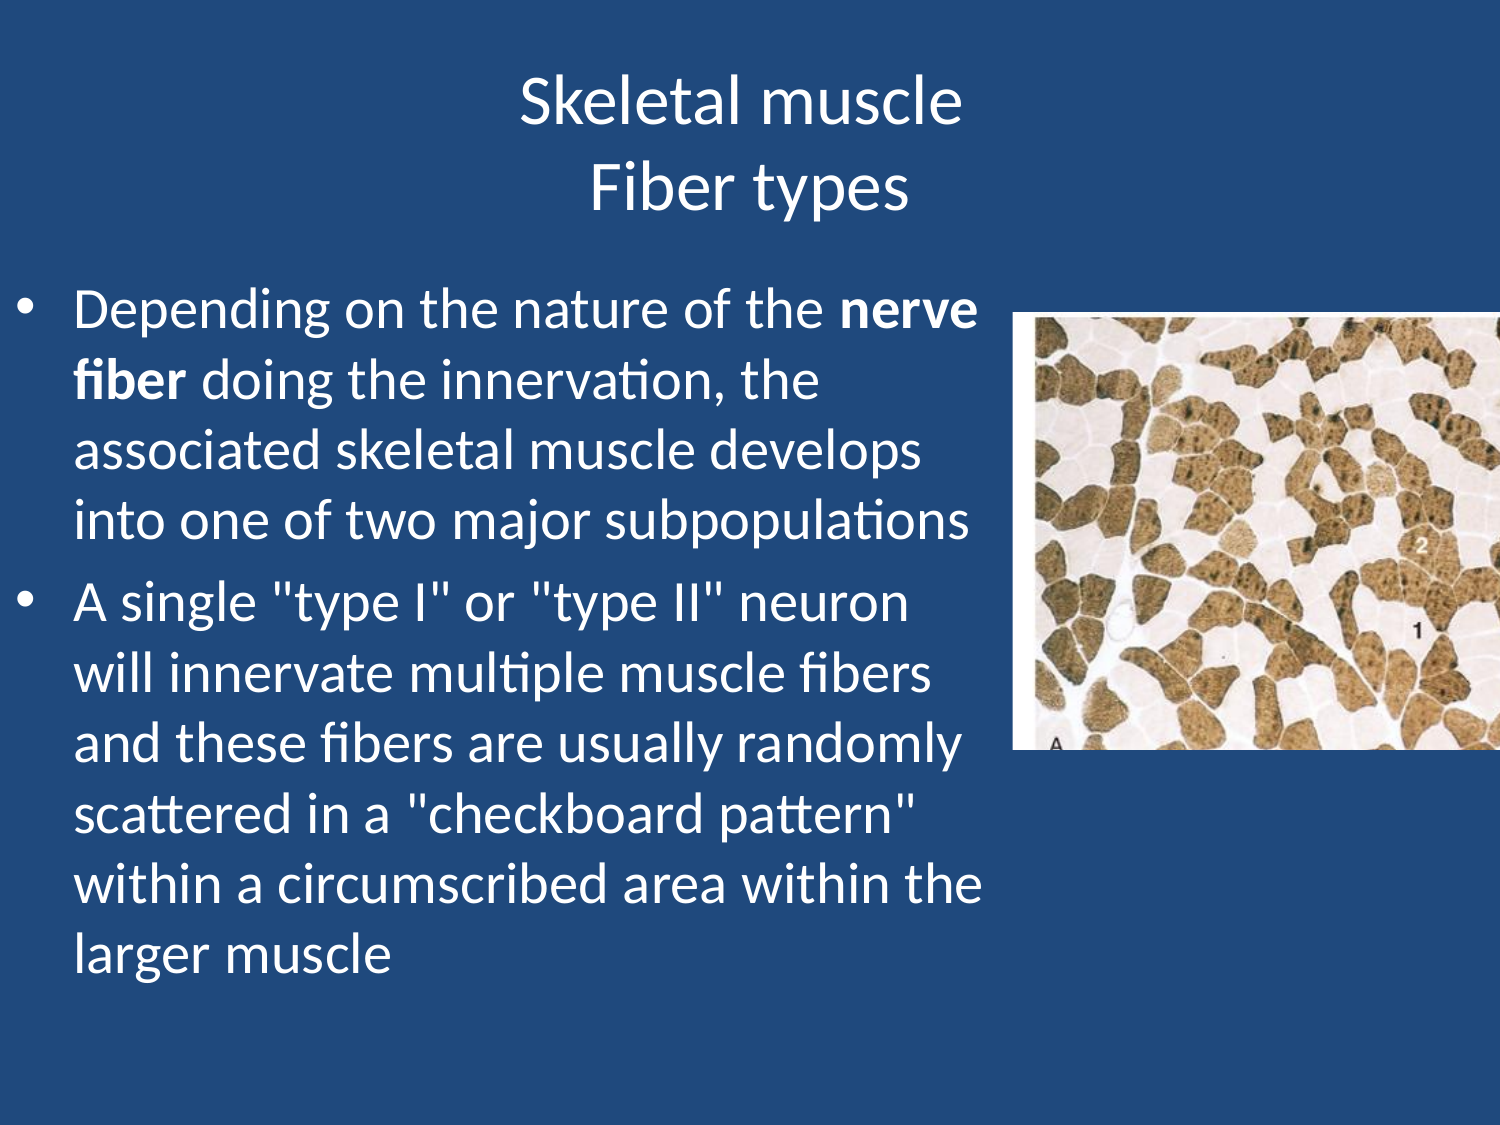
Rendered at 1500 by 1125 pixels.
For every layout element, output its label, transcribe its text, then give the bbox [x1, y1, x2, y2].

picture [1012, 312, 1500, 750]
title Skeletal muscle Fiber types [75, 45, 1425, 233]
list Depending on the nature of the nerve fiber doing the innervation, the associated skeletal muscle develops into one of two major subpopulations A single "type I" or "type II" neuron will innervate multiple muscle fibers and these fibers are usually randomly scattered in a "checkboard pattern" within a circumscribed area within the larger muscle [0, 262, 1013, 1005]
